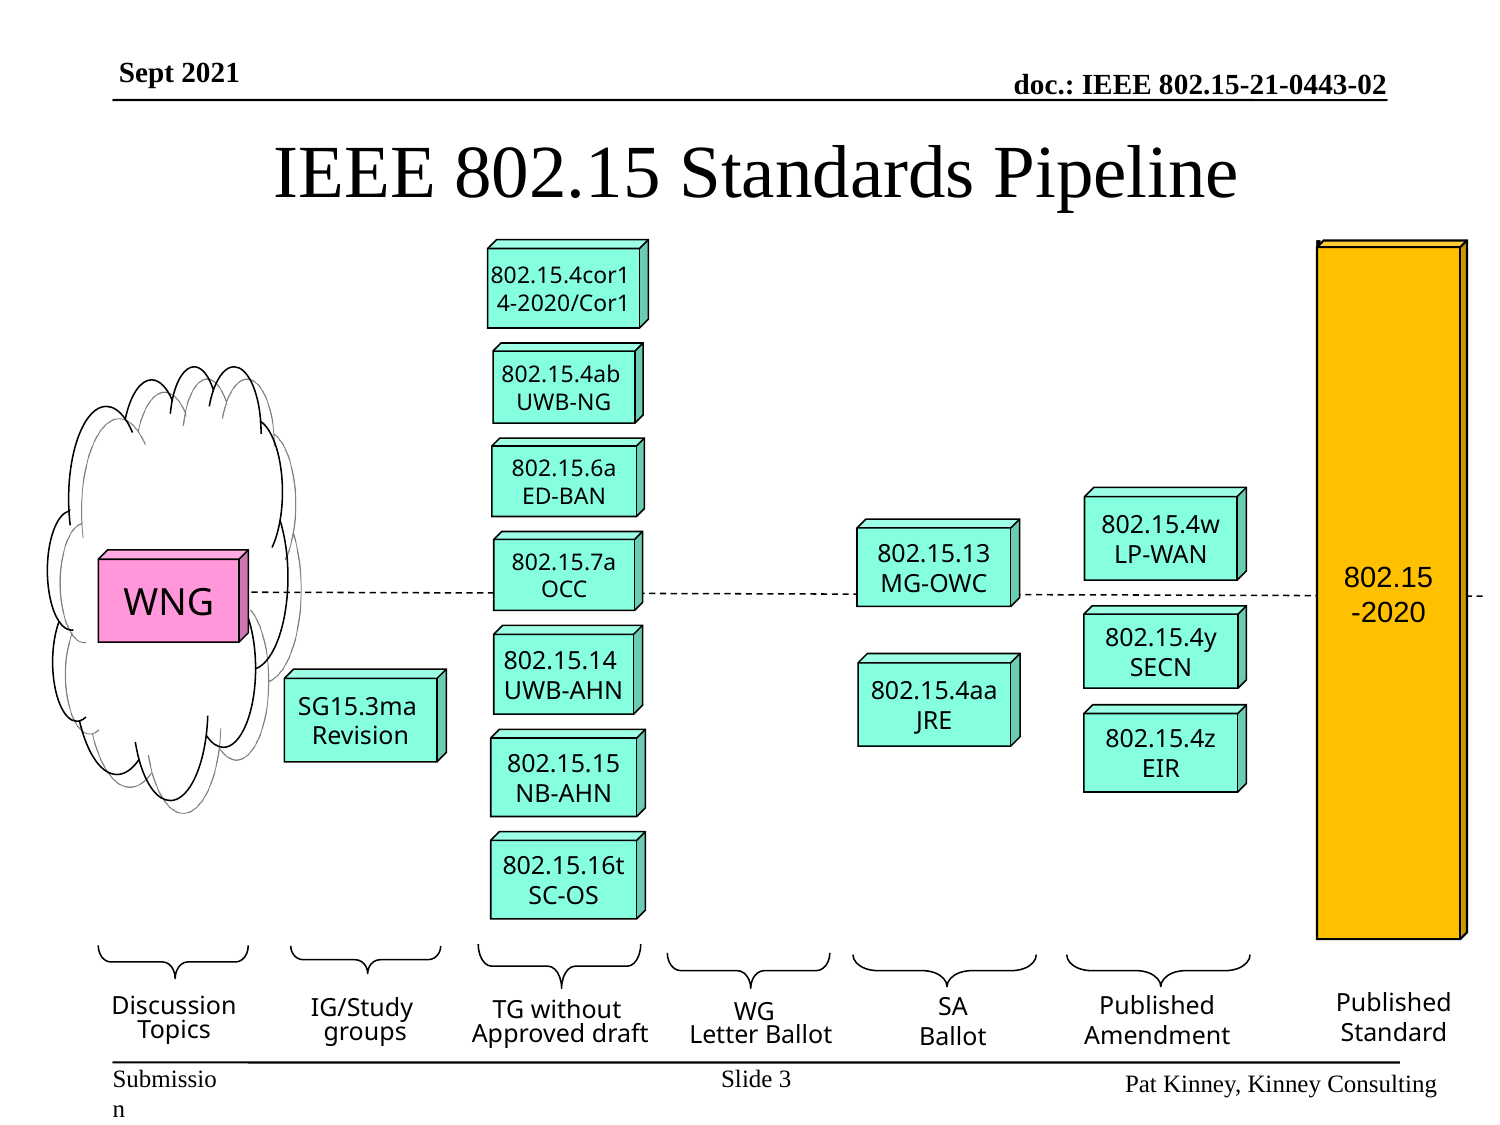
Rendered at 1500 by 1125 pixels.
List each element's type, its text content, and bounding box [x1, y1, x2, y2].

text_box 802.15.14 UWB-AHN [493, 625, 643, 715]
text_box 802.15.6a ED-BAN [491, 438, 645, 517]
text_box 802.15.13 MG-OWC [857, 519, 1020, 607]
text_box [1066, 954, 1251, 987]
text_box WG Letter Ballot [674, 993, 848, 1057]
text_box 802.15.4w LP-WAN [1084, 487, 1247, 581]
text_box [47, 366, 288, 801]
text_box 802.15.4cor1 4-2020/Cor1 [487, 239, 649, 328]
text_box 802.15 -2020 [1316, 240, 1467, 940]
slide_number Slide 3 [712, 1062, 800, 1093]
text_box WNG [98, 549, 249, 643]
text_box 802.15.16t SC-OS [490, 831, 646, 919]
text_box [478, 944, 641, 989]
text_box TG without Approved draft [456, 992, 664, 1055]
text_box IEEE 802.15 Standards Pipeline [119, 115, 1395, 222]
footer Pat Kinney, Kinney Consulting [924, 1067, 1438, 1098]
text_box 802.15.4ab UWB-NG [493, 342, 644, 424]
text_box 802.15.4y SECN [1083, 605, 1247, 689]
text_box Published Amendment [1069, 981, 1246, 1057]
text_box Discussion Topics [81, 987, 268, 1051]
text_box 802.15.7a OCC [493, 531, 643, 611]
text_box 802.15.15 NB-AHN [490, 729, 646, 817]
text_box [290, 945, 441, 974]
text_box IG/Study groups [263, 989, 468, 1053]
text_box 802.15.4z EIR [1083, 704, 1247, 792]
text_box [98, 945, 249, 979]
text_box 802.15.4aa JRE [858, 653, 1021, 747]
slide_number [118, 52, 382, 88]
text_box Published Standard [1321, 978, 1467, 1054]
text_box SA Ballot [904, 983, 1002, 1058]
text_box [667, 952, 830, 989]
text_box [852, 954, 1037, 987]
text_box SG15.3ma Revision [284, 669, 447, 762]
